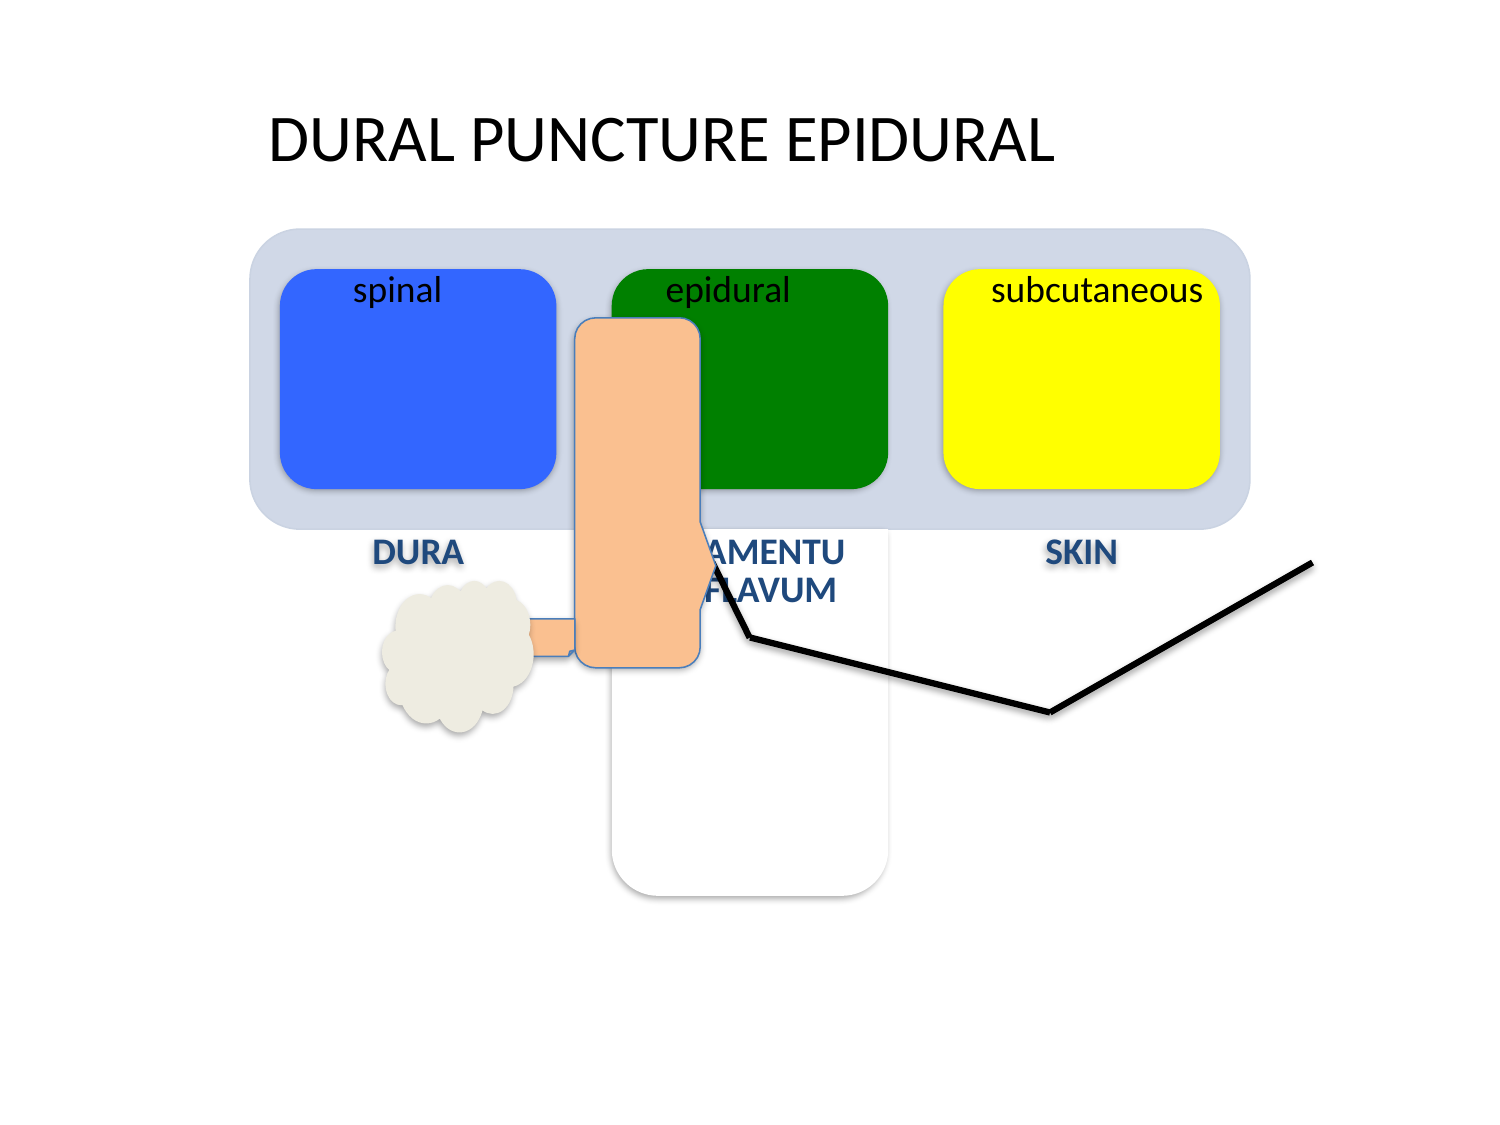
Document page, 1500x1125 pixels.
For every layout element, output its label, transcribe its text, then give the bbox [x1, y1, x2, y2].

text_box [1049, 562, 1313, 713]
text_box DURAL PUNCTURE EPIDURAL [254, 87, 1071, 183]
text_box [693, 581, 769, 619]
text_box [249, 228, 1251, 897]
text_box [749, 637, 1051, 713]
